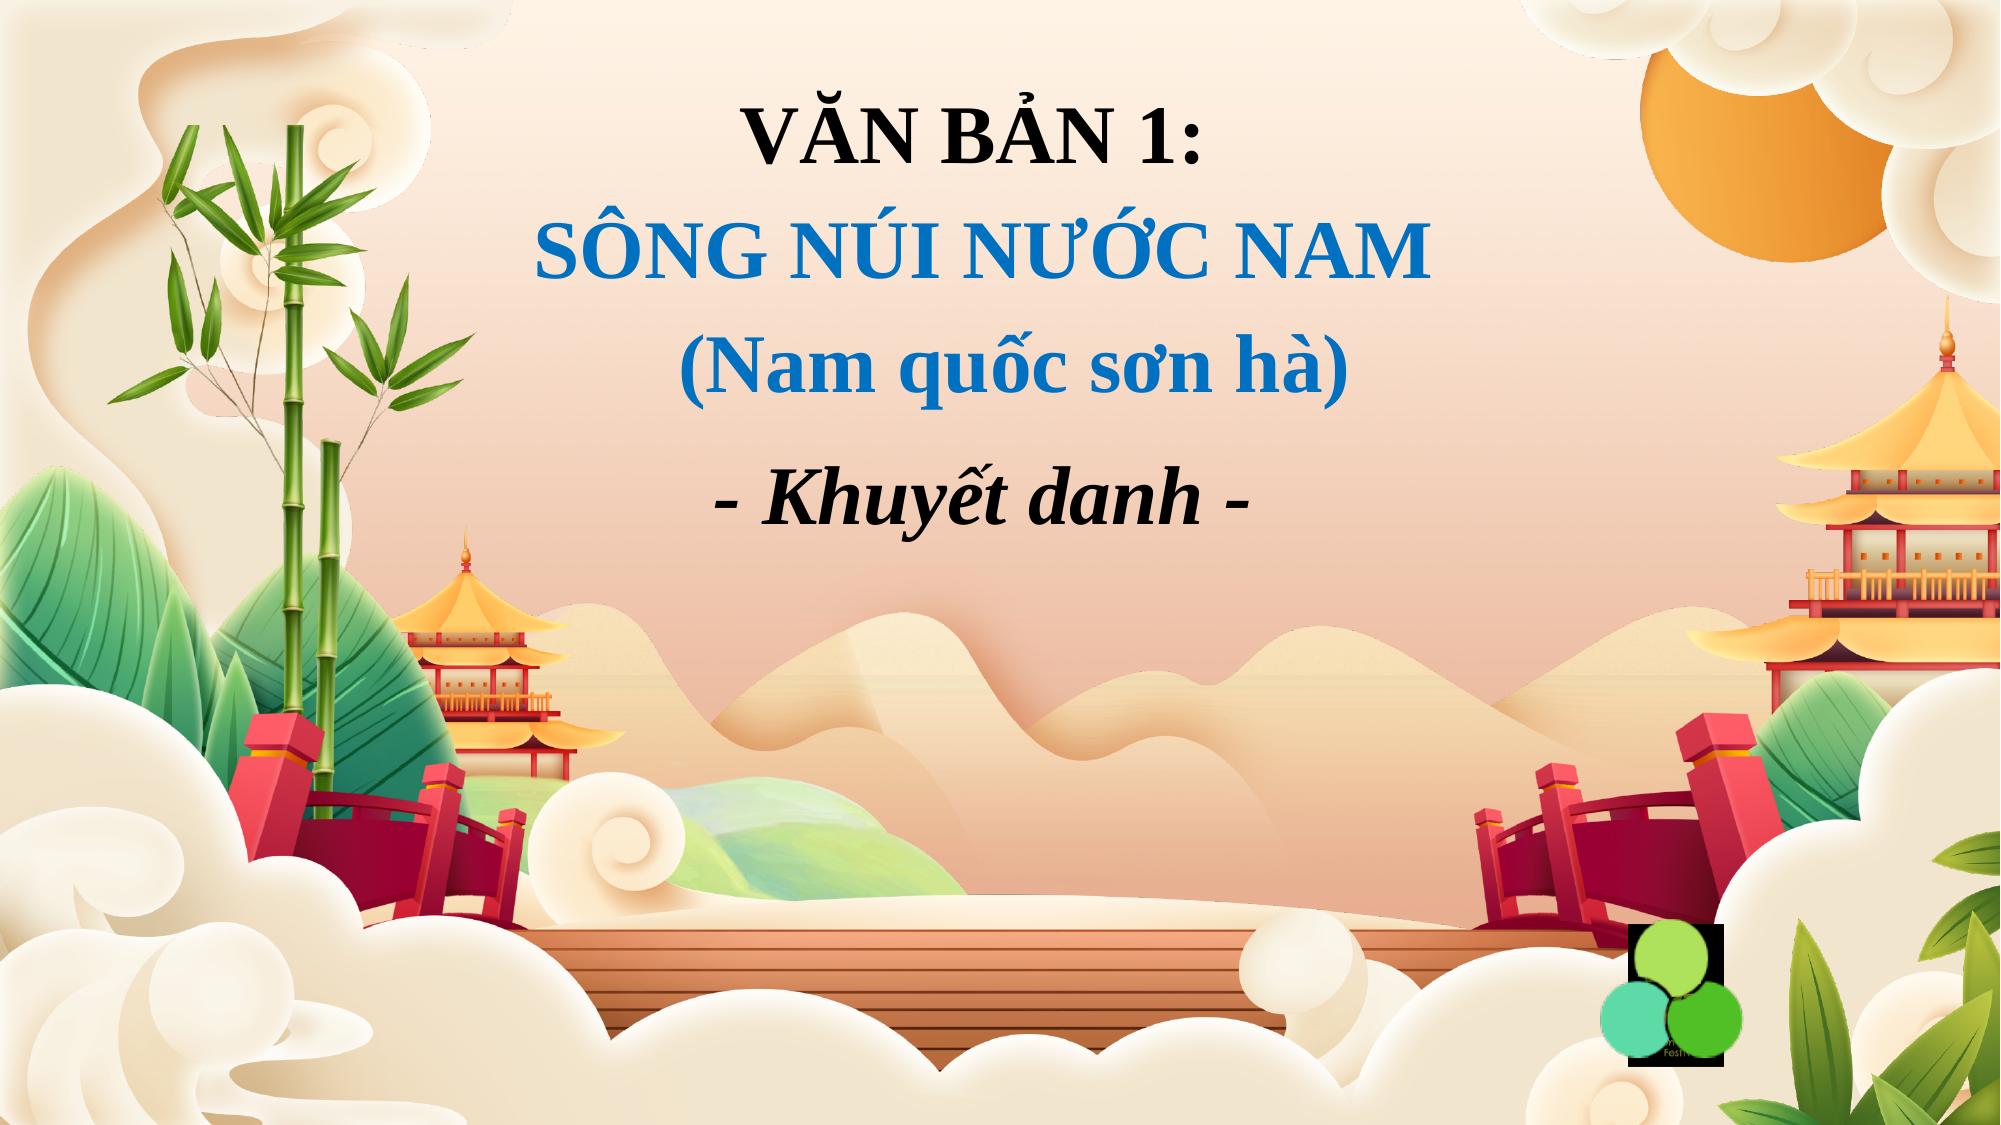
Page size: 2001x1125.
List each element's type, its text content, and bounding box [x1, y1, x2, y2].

text_box VĂN BẢN 1: SÔNG NÚI NƯỚC NAM (Nam quốc sơn hà) - Khuyết danh - [483, 57, 1484, 549]
picture [0, 0, 2000, 1125]
